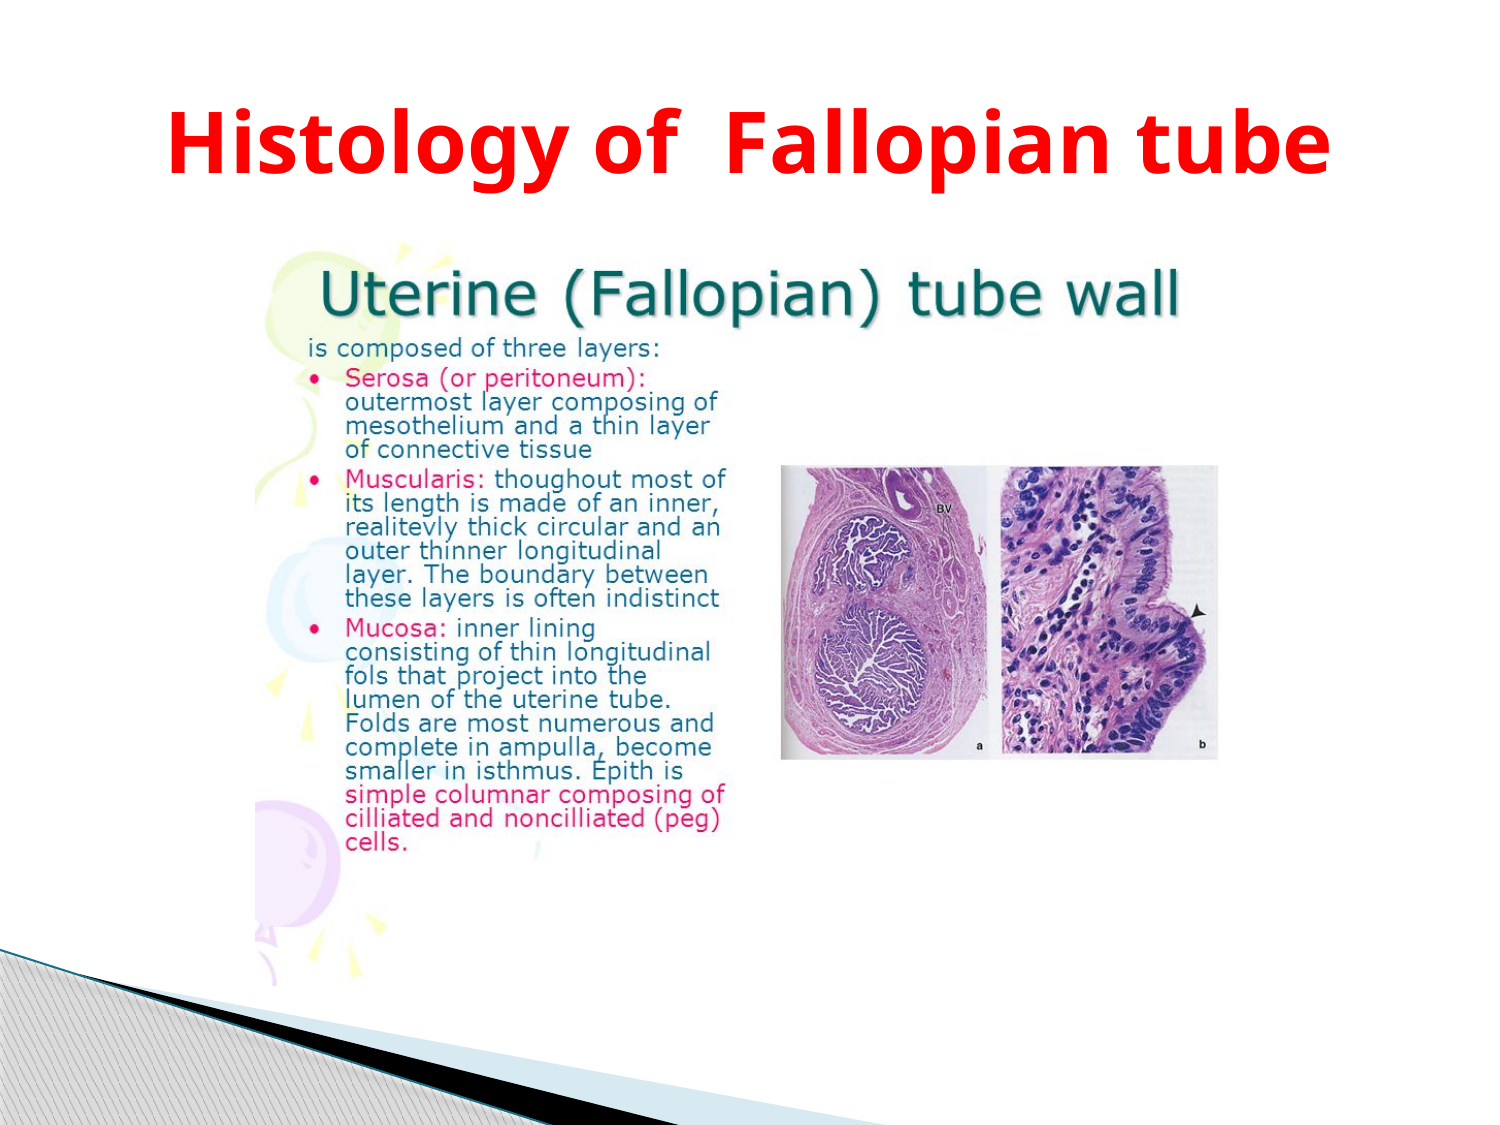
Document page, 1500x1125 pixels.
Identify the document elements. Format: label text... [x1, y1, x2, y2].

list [254, 242, 1246, 986]
title Histology of Fallopian tube [75, 45, 1425, 233]
